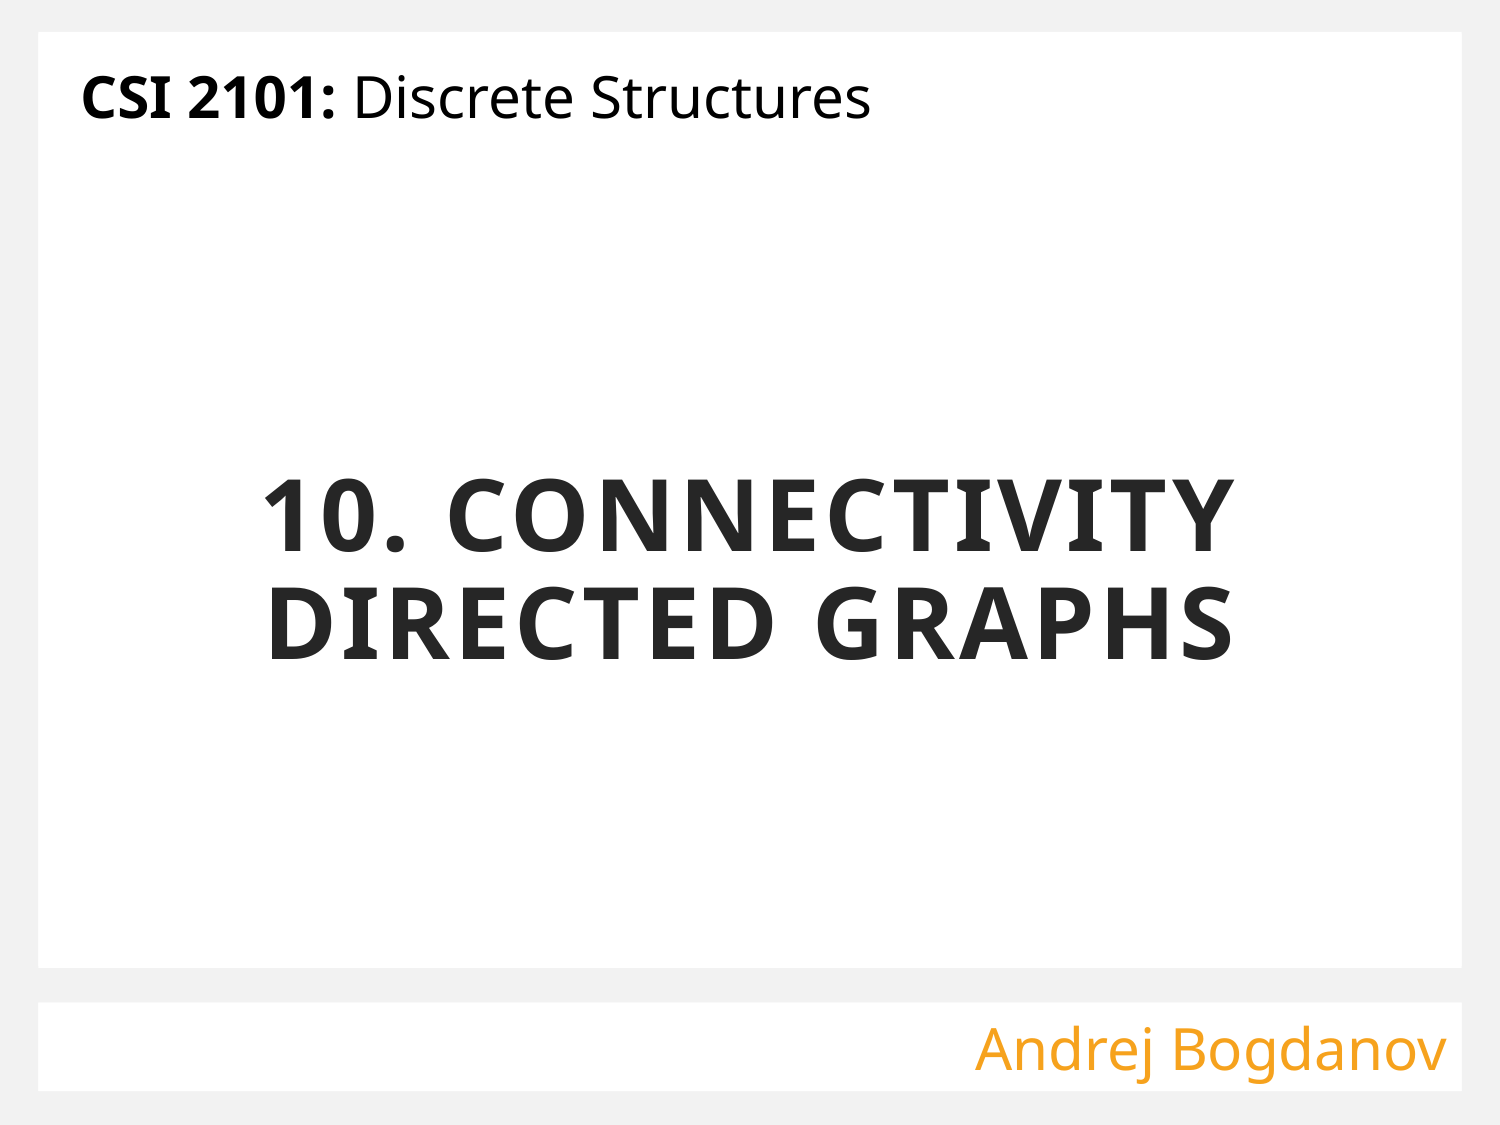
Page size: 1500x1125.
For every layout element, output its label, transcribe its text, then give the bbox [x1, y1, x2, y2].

text_box Andrej Bogdanov [38, 1004, 1462, 1092]
title 10. CONNECTIVITY DIRECTED GRAPHS [38, 458, 1462, 676]
subtitle CSI 2101: Discrete Structures [65, 52, 1438, 140]
text_box [37, 31, 1463, 967]
